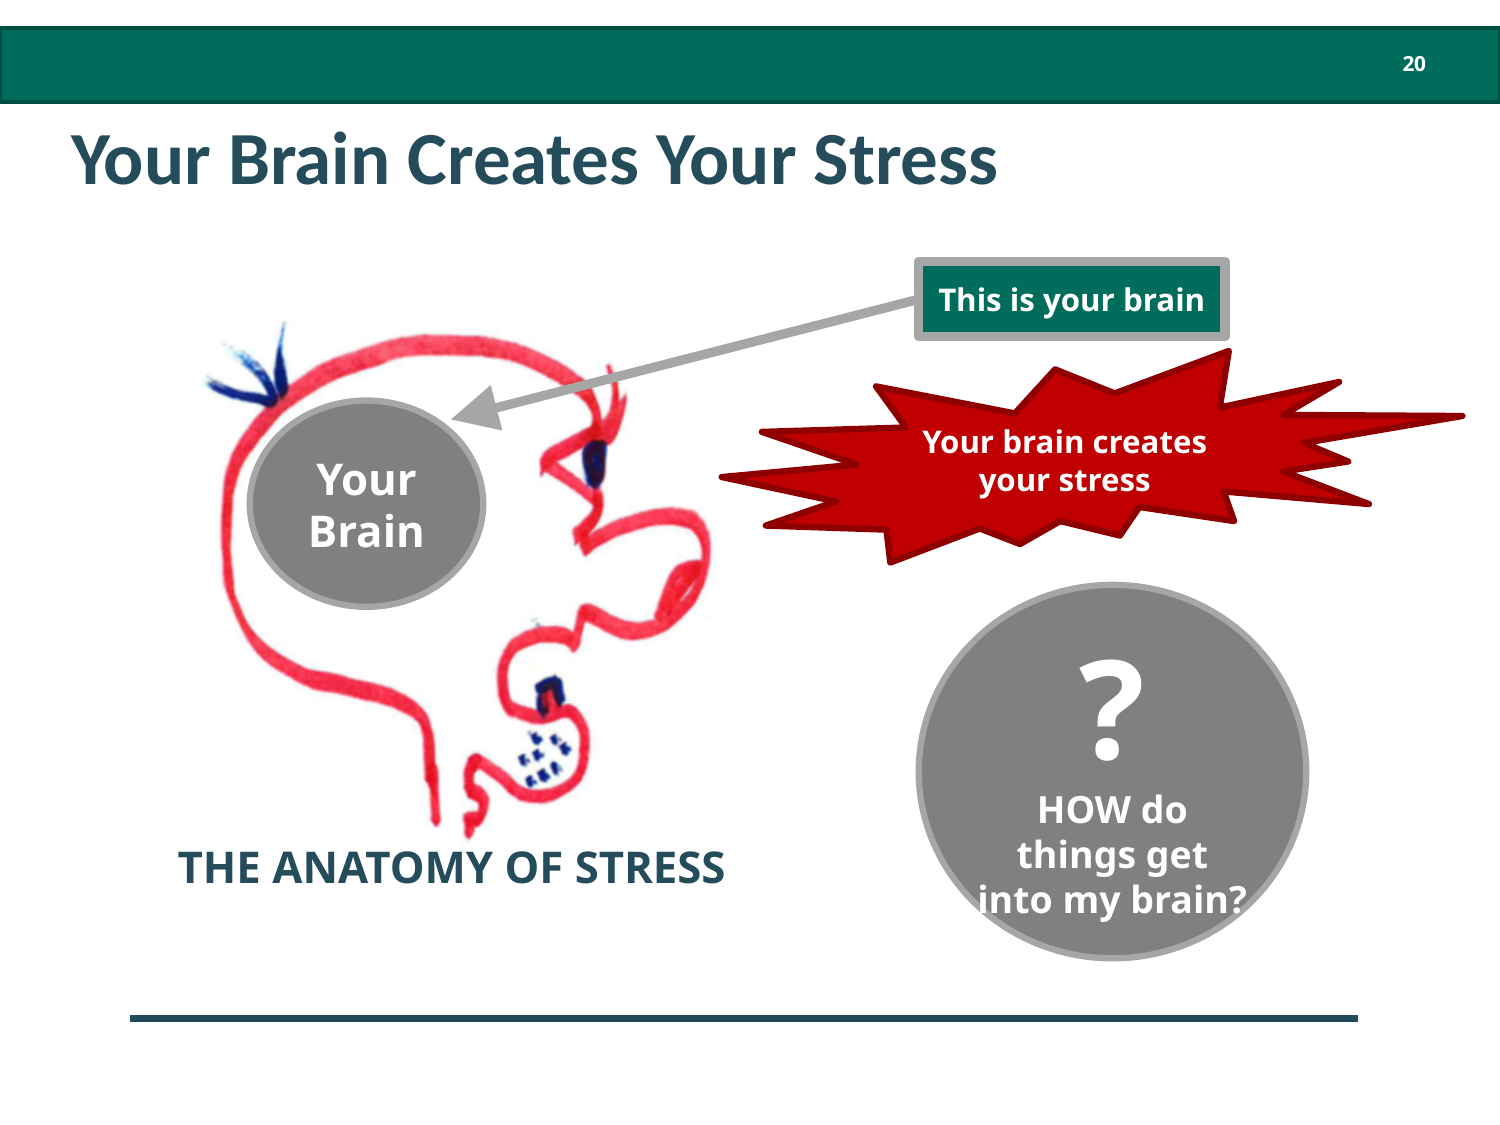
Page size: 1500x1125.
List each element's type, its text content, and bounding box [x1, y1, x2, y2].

title Your Brain Creates Your Stress [56, 104, 1426, 230]
text_box [0, 26, 1500, 104]
slide_number 20 [1387, 44, 1453, 85]
text_box ? HOW do things get into my brain? [916, 582, 1309, 961]
picture [171, 300, 722, 855]
text_box THE ANATOMY OF STRESS [105, 832, 799, 900]
text_box Your brain creates your stress [725, 348, 1465, 565]
text_box This is your brain [725, 259, 1227, 352]
